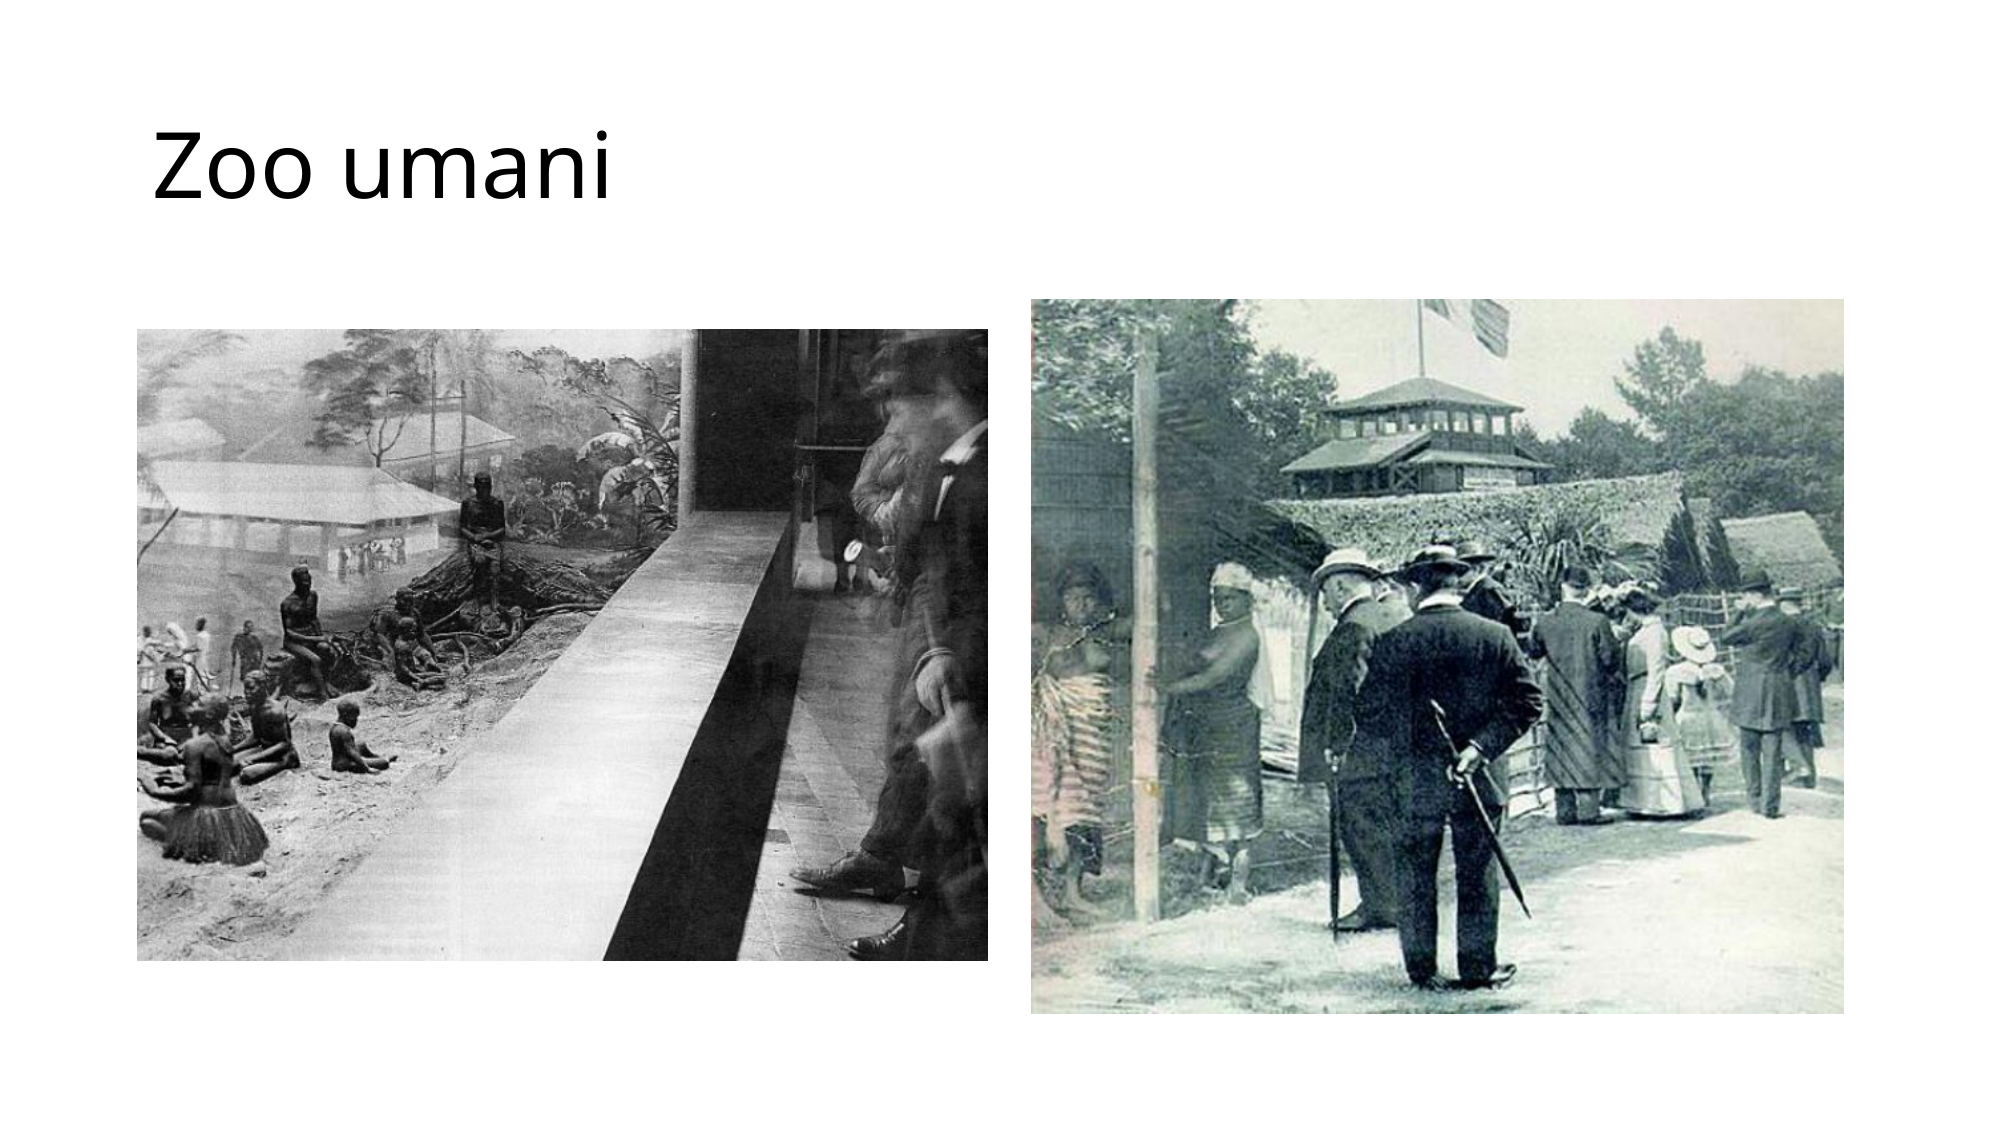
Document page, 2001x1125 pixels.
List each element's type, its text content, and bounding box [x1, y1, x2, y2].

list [137, 329, 988, 961]
title Zoo umani [137, 59, 1863, 278]
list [1031, 299, 1844, 1014]
